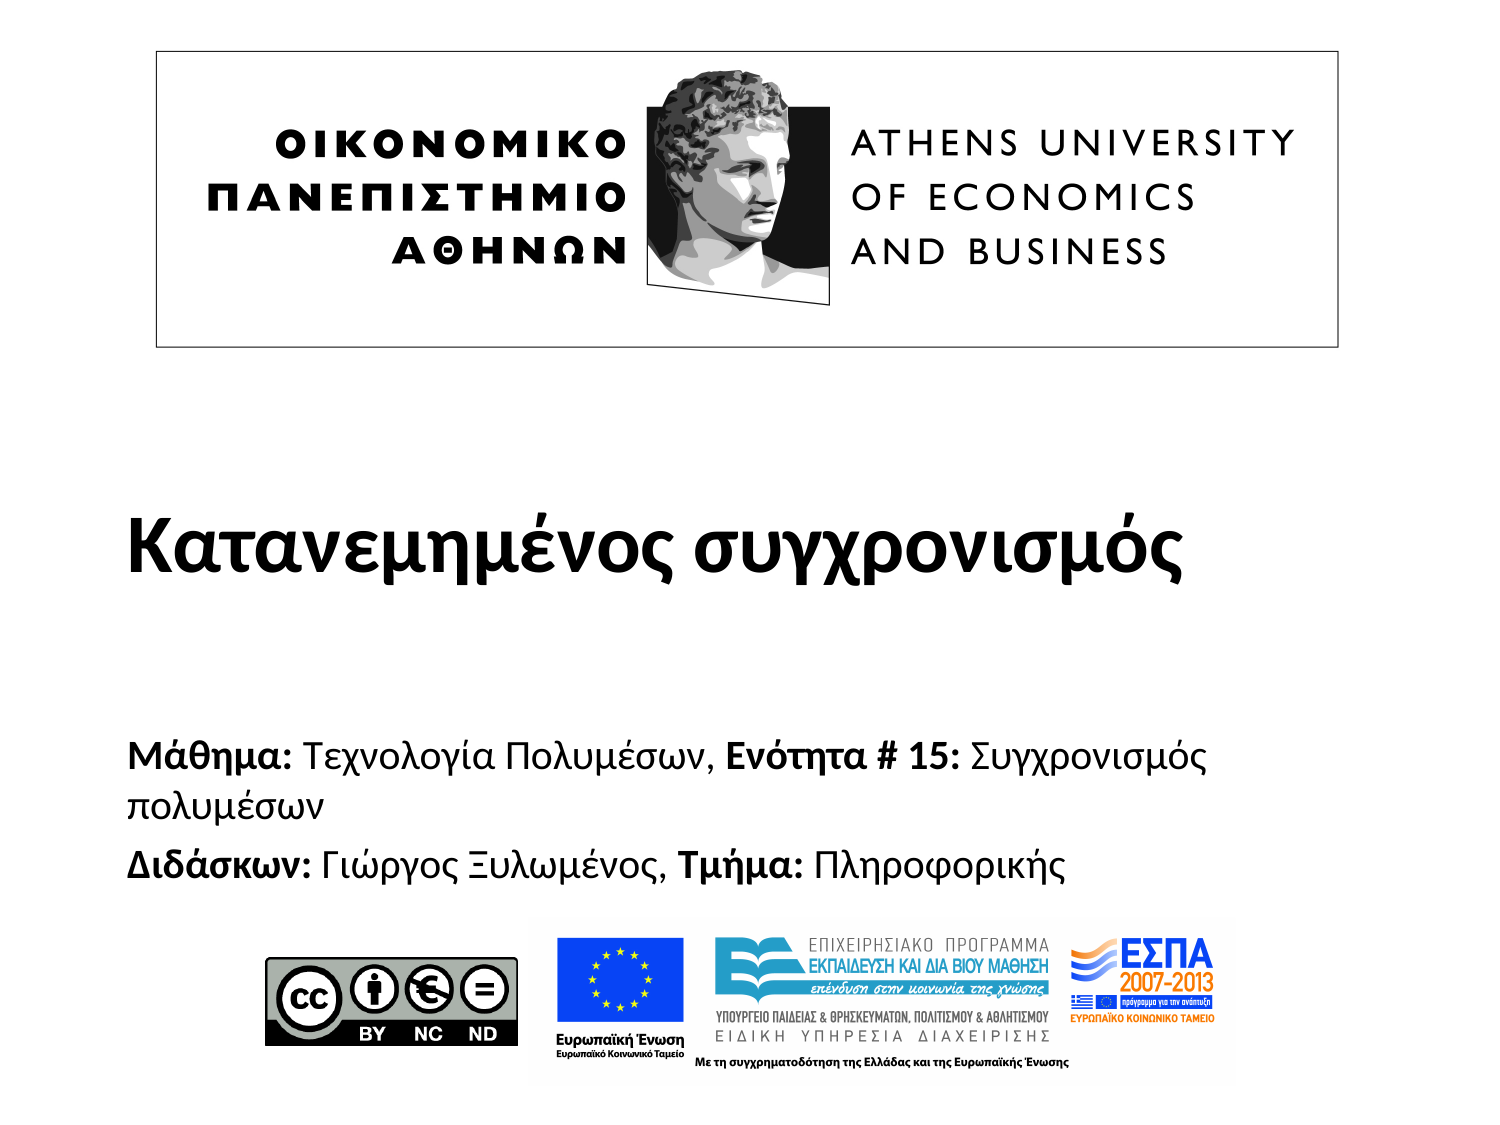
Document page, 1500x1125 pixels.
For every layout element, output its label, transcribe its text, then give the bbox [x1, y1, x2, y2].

picture [265, 957, 518, 1046]
picture [147, 42, 1347, 356]
list Μάθημα: Τεχνολογία Πολυμέσων, Ενότητα # 15: Συγχρονισμός πολυμέσων Διδάσκων: Γιώργος Ξυλωμένος, Τμήμα: Πληροφορικής [112, 706, 1388, 953]
title Κατανεμημένος συγχρονισμός [112, 481, 1388, 706]
picture [528, 916, 1237, 1086]
